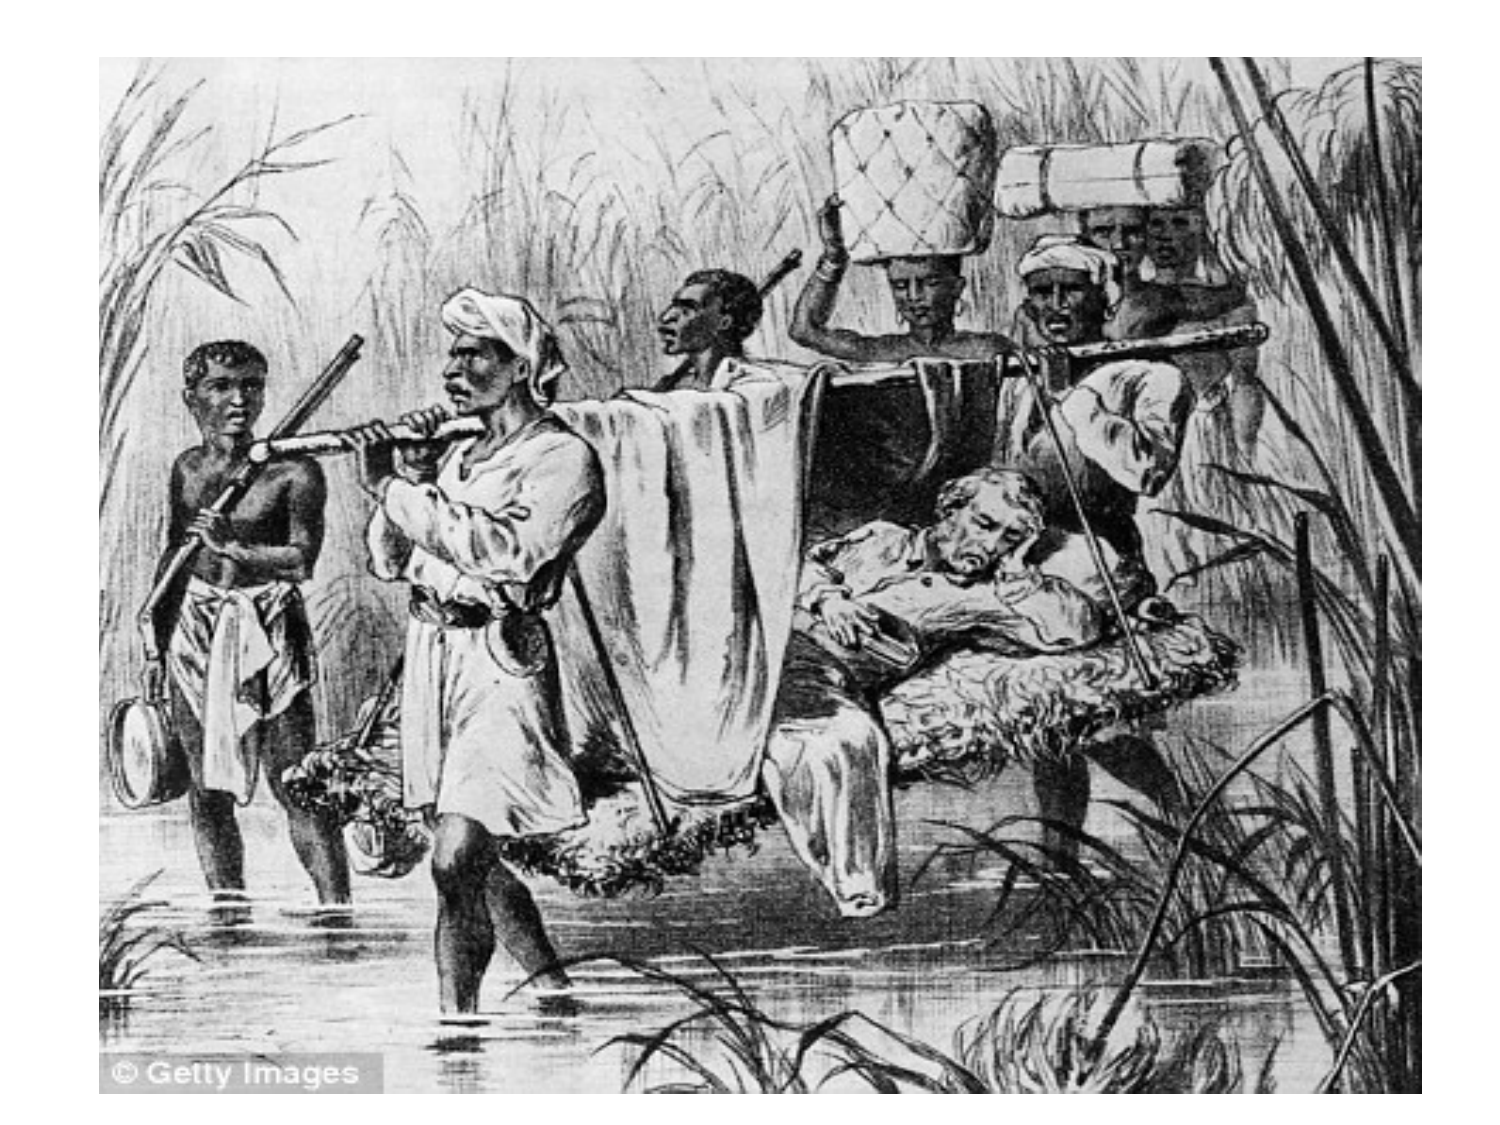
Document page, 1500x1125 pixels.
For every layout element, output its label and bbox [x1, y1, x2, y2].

picture [99, 57, 1422, 1094]
